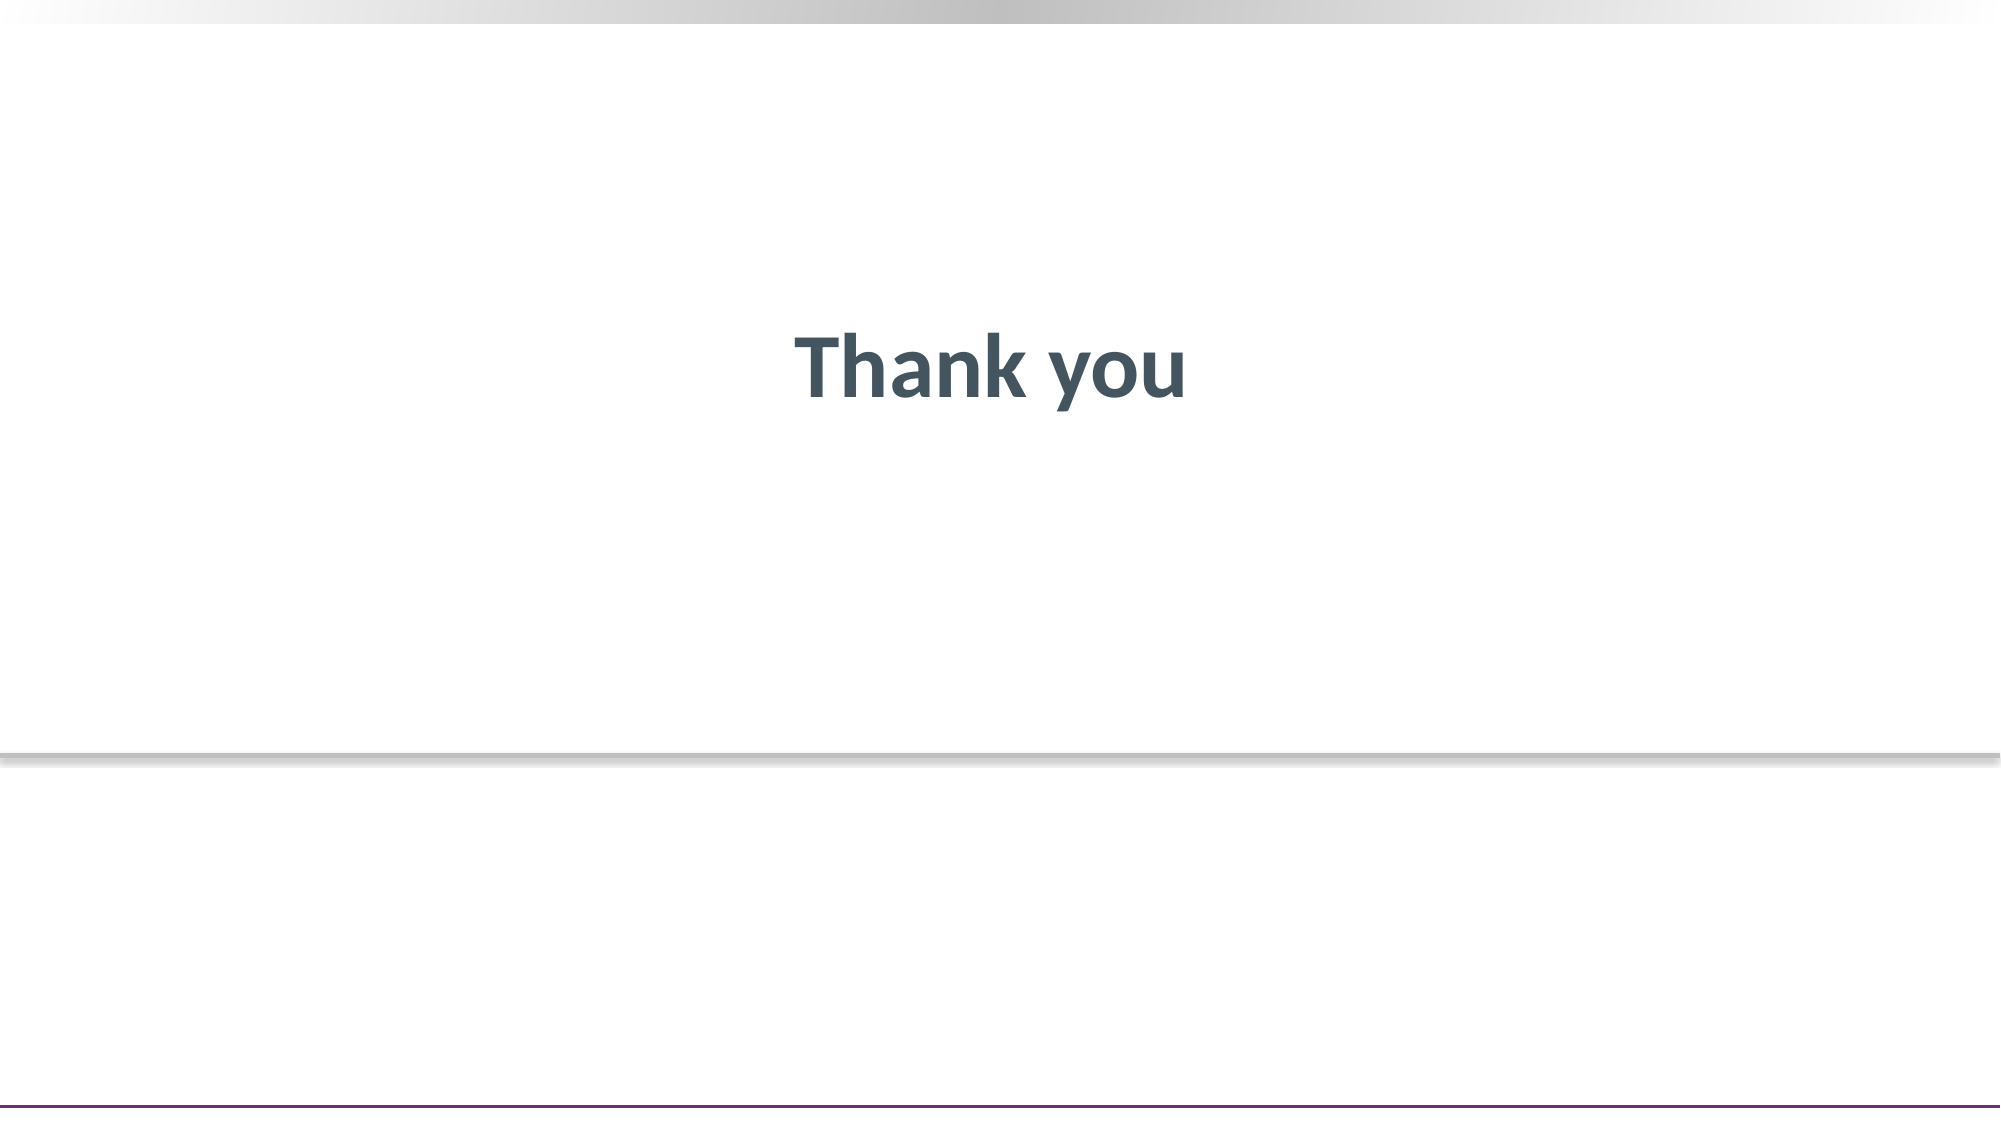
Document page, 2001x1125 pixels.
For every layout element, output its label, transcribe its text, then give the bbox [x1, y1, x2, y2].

list Thank you [100, 310, 1884, 739]
